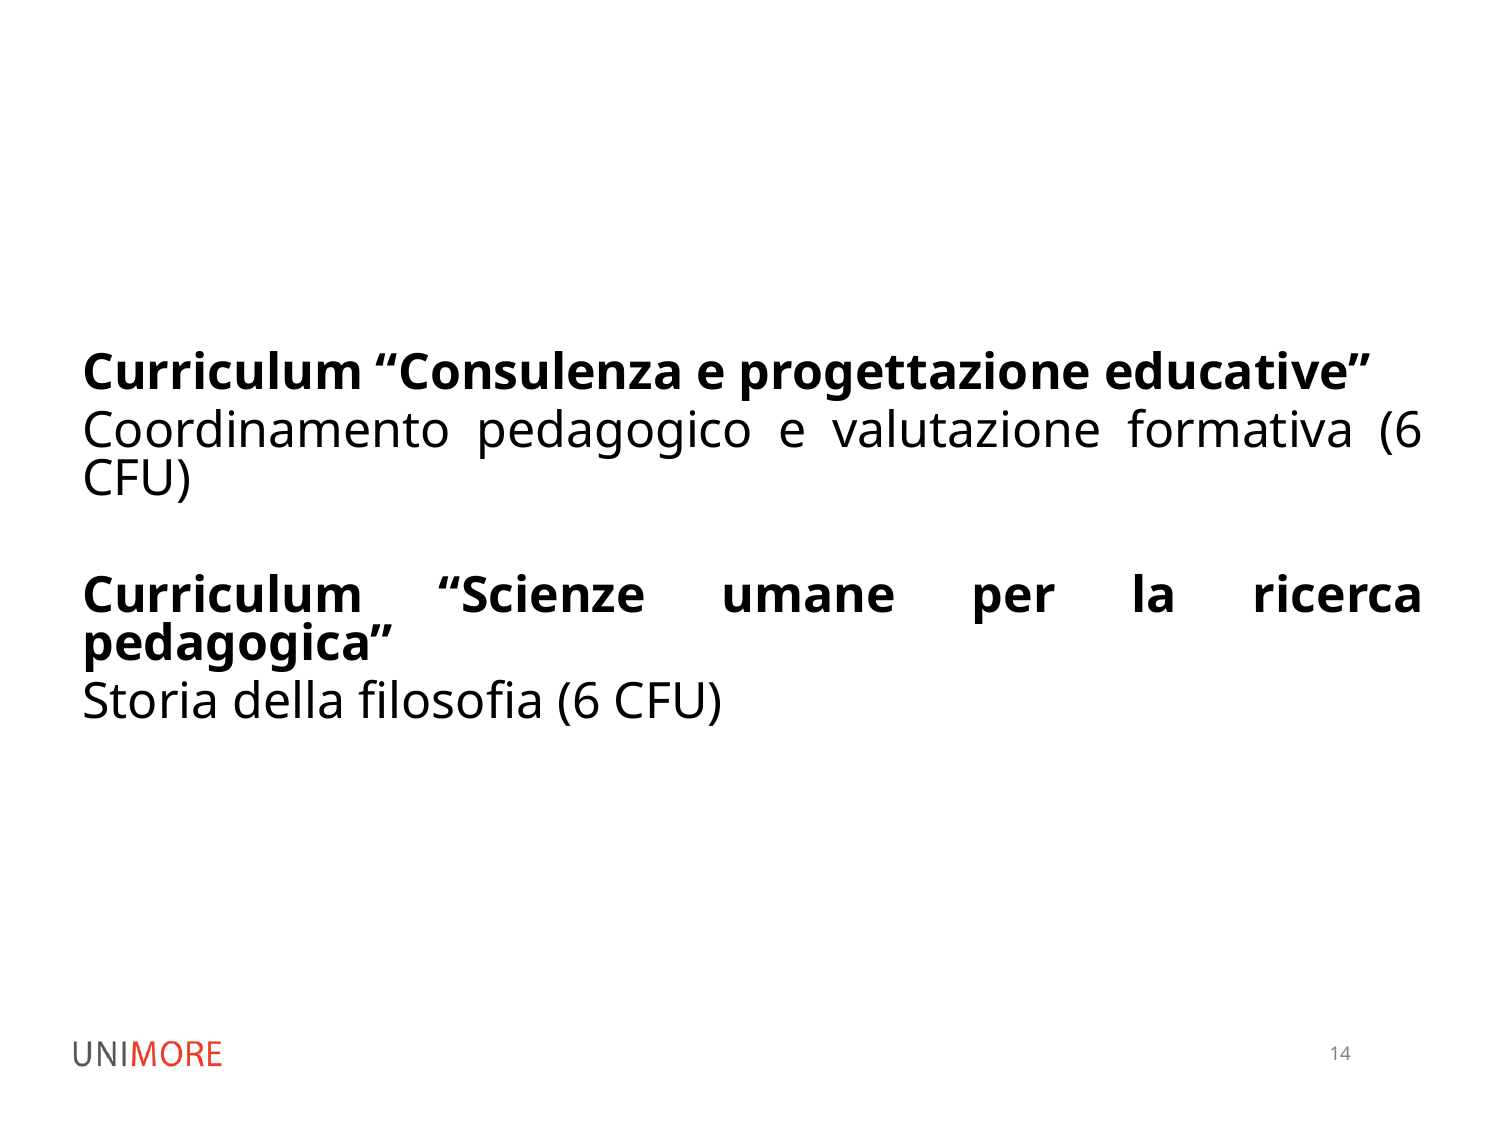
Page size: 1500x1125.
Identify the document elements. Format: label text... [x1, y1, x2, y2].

list Curriculum “Consulenza e progettazione educative” Coordinamento pedagogico e valutazione formativa (6 CFU) Curriculum “Scienze umane per la ricerca pedagogica” Storia della filosofia (6 CFU) [74, 272, 1433, 832]
picture [70, 1039, 224, 1069]
text_box 14 [1322, 1034, 1429, 1075]
